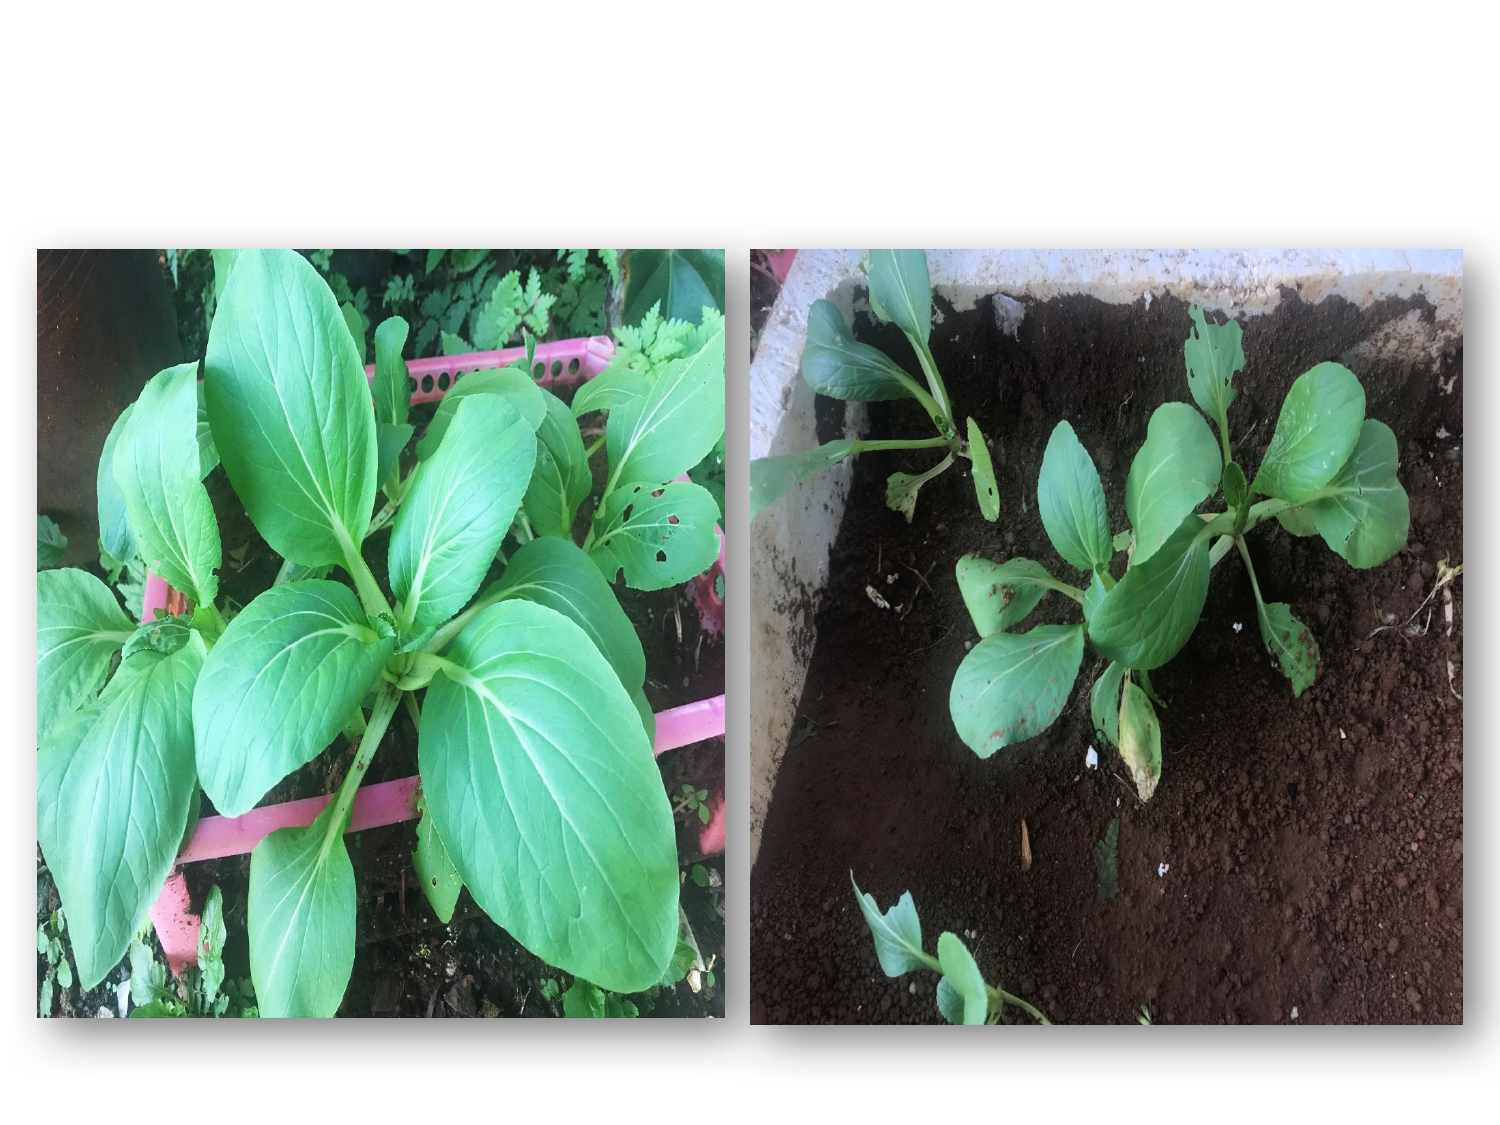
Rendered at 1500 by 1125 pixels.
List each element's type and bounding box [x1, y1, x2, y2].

picture [749, 249, 1463, 1026]
list [37, 249, 726, 1018]
